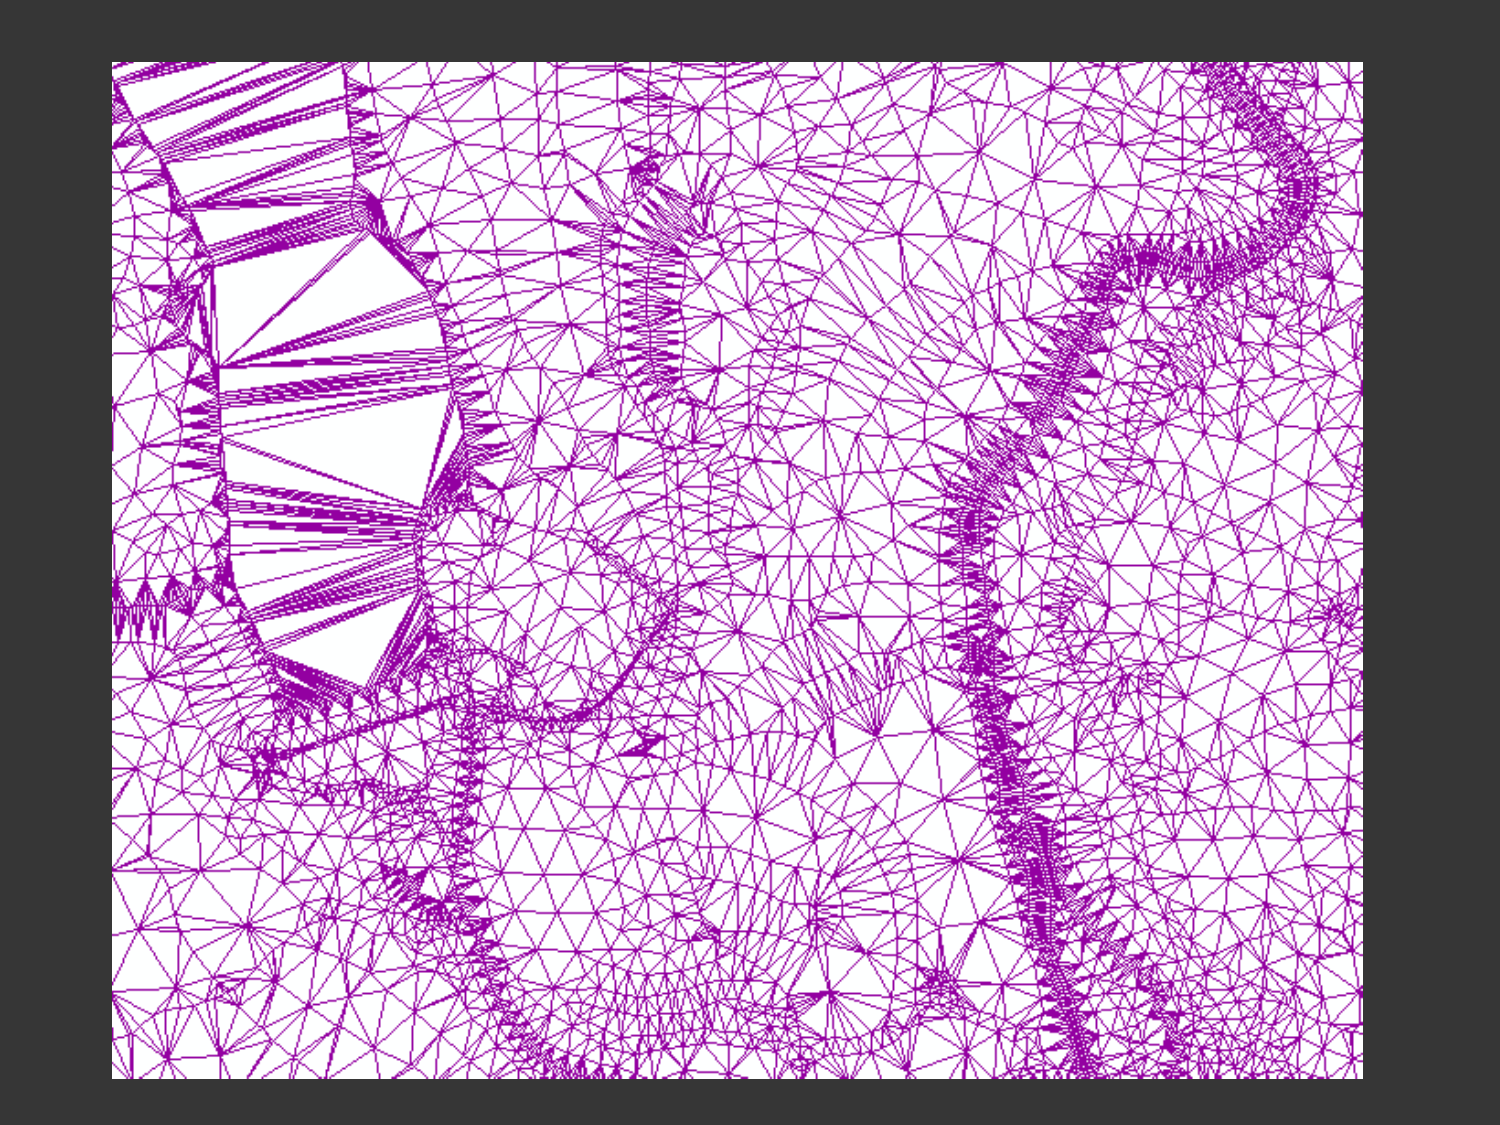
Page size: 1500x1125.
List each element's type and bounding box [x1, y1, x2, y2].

picture [112, 62, 1363, 1079]
